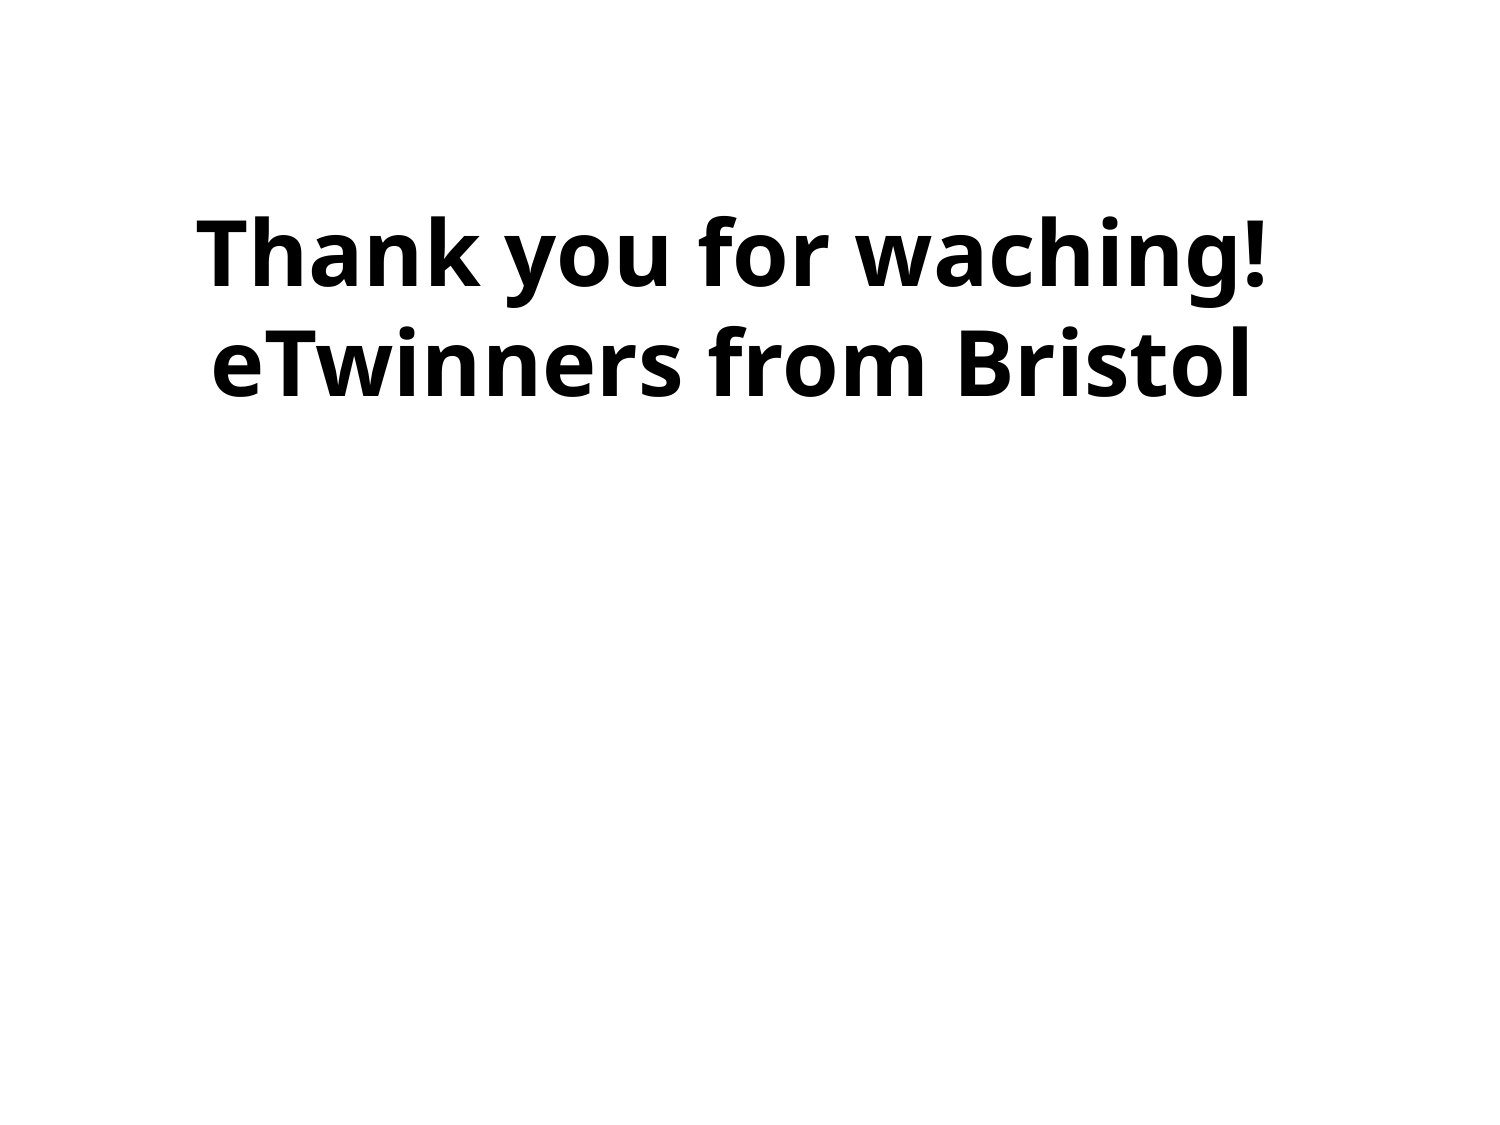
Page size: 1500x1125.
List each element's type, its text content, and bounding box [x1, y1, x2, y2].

title Thank you for waching! eTwinners from Bristol [82, 82, 1383, 528]
